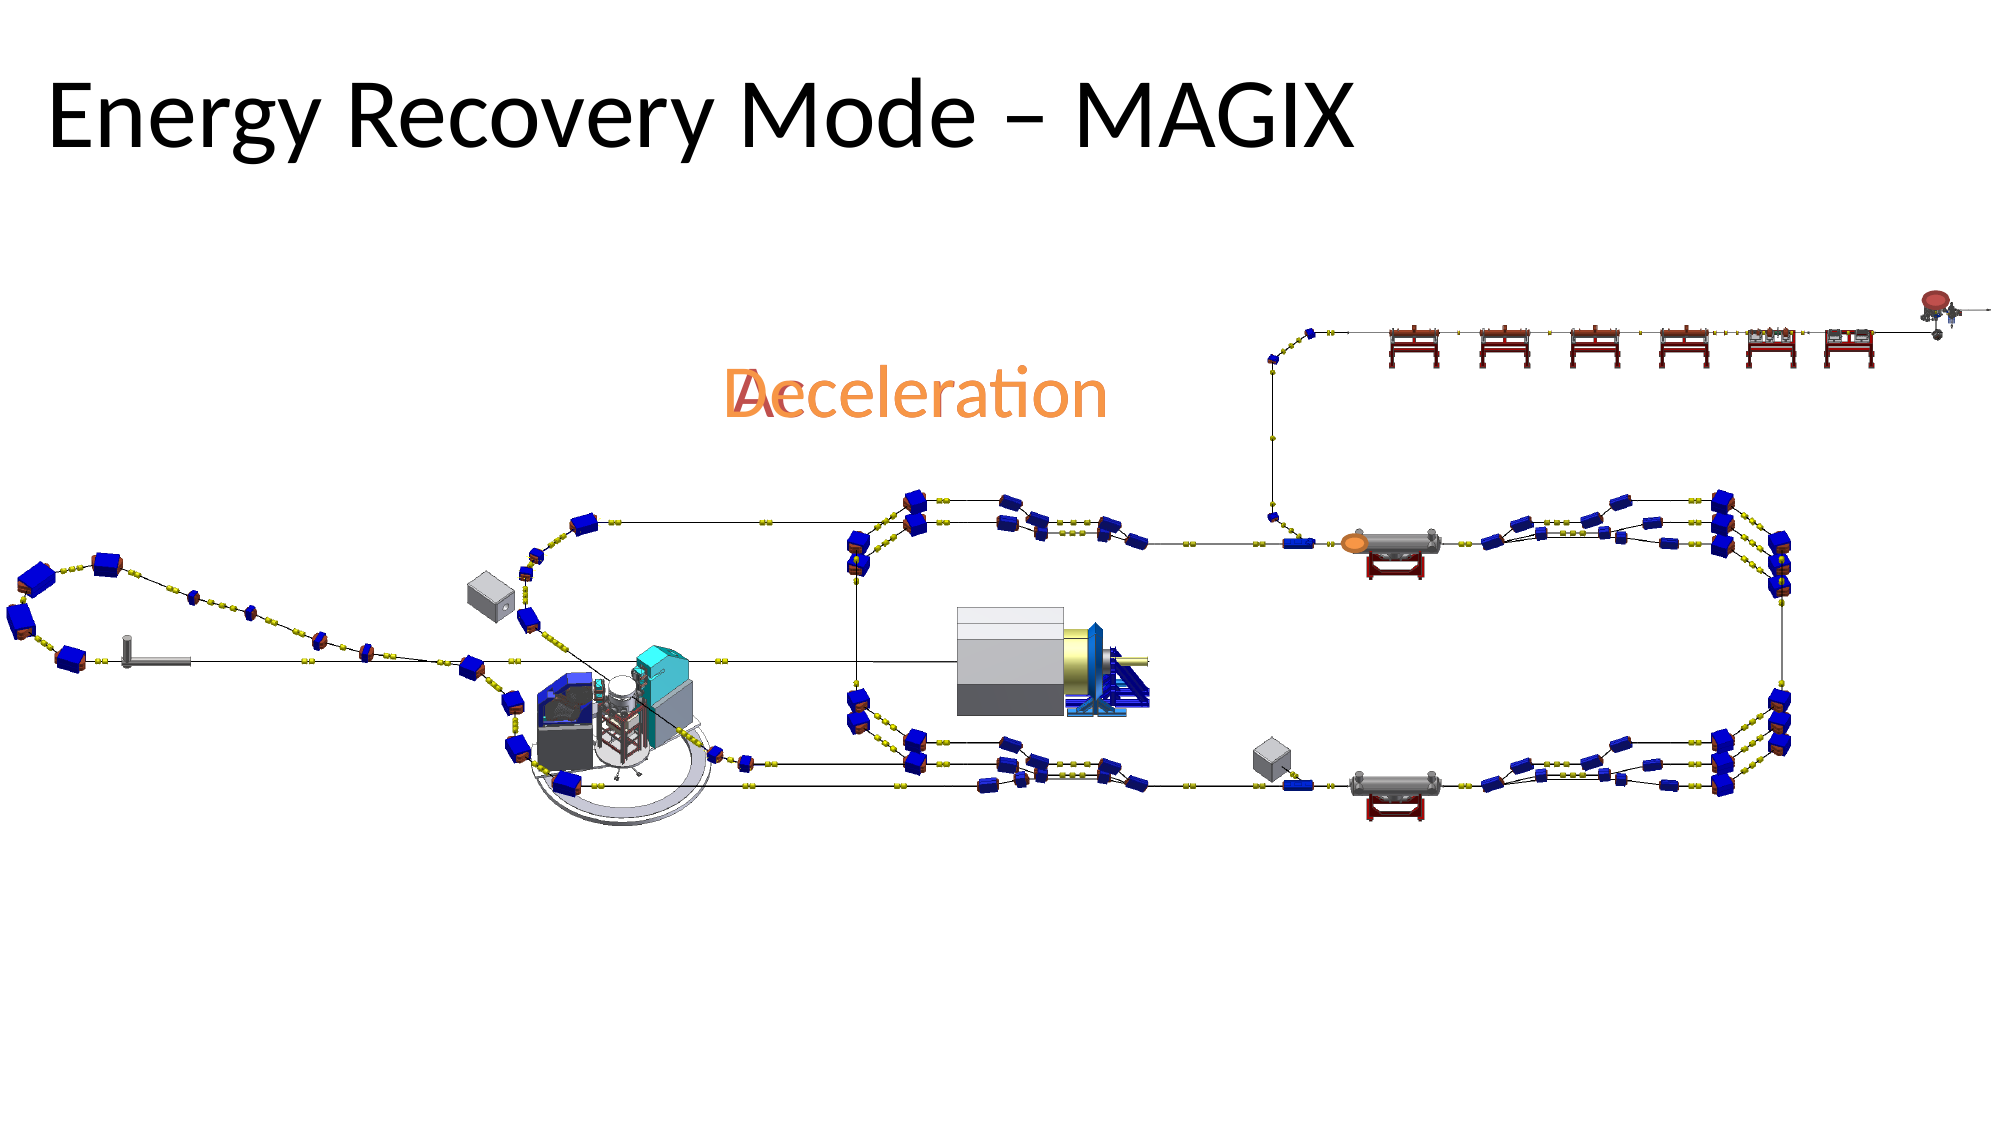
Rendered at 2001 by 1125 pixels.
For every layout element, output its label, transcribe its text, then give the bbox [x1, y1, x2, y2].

text_box Energy Recovery Mode – MAGIX [31, 40, 1398, 176]
picture [0, 284, 2000, 841]
